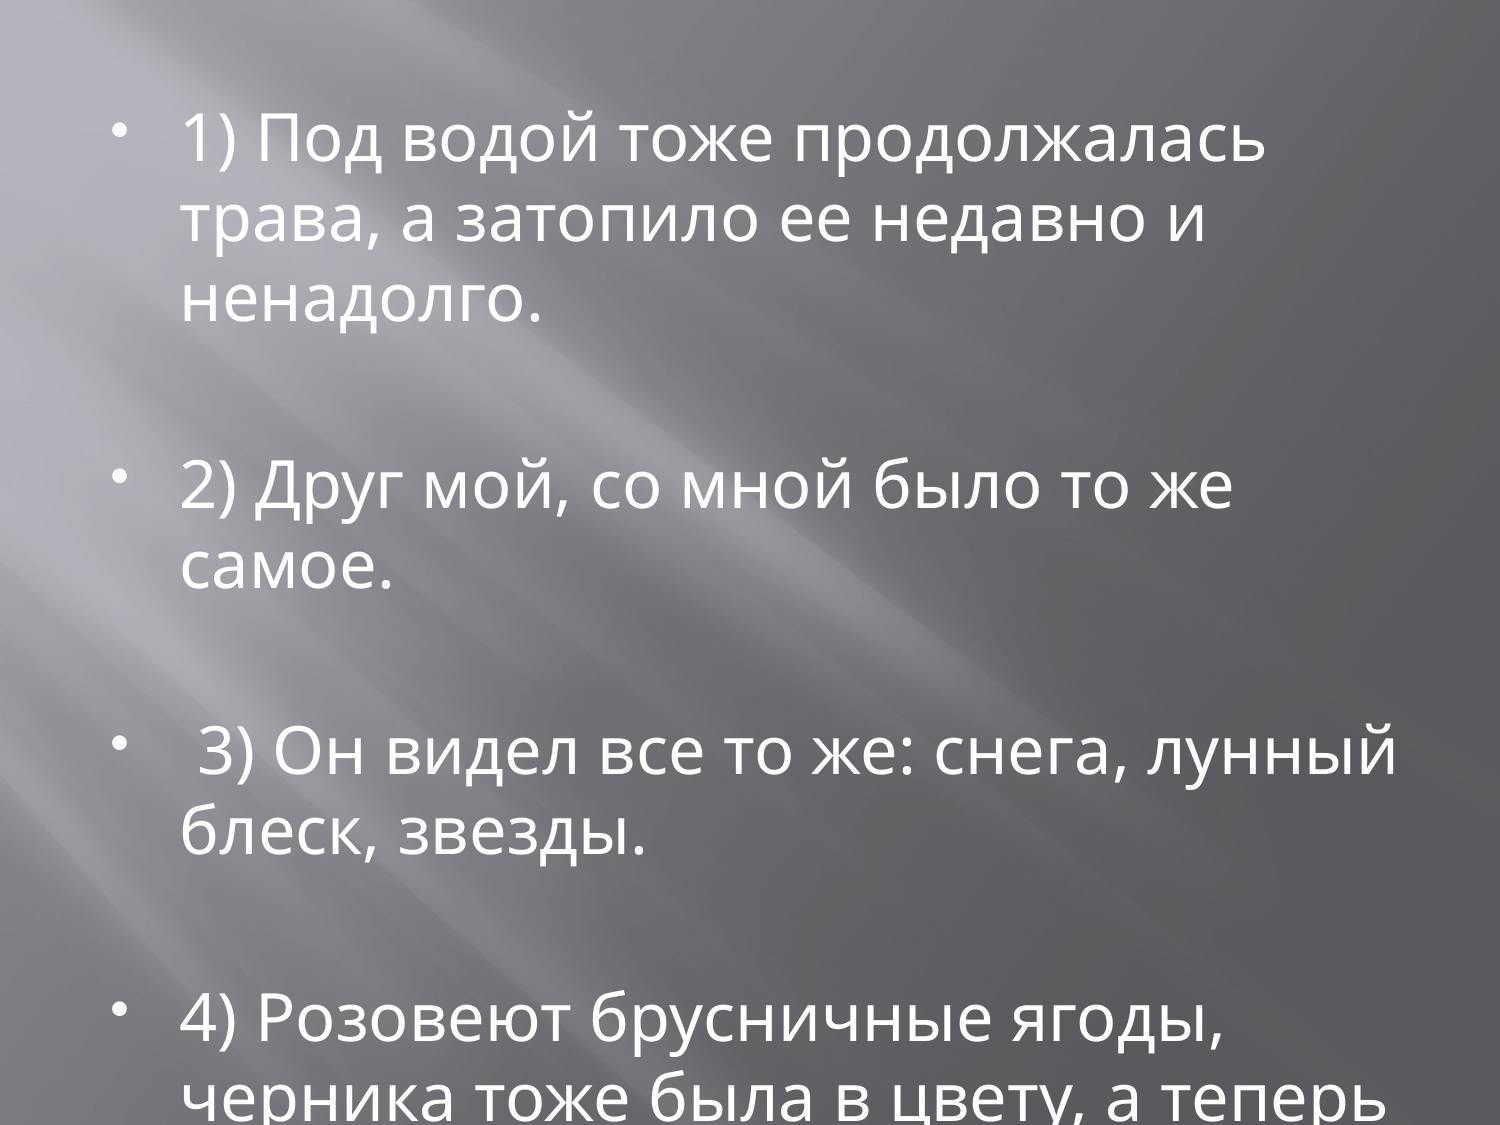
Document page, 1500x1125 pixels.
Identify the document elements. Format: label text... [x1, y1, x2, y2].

list 1) Под водой тоже продолжалась трава, а затопило ее недавно и ненадолго. 2) Друг мой, со мной было то же самое. 3) Он видел все то же: снега, лунный блеск, звезды. 4) Розовеют брусничные ягоды, черника тоже была в цвету, а теперь созрела. [75, 87, 1425, 1035]
